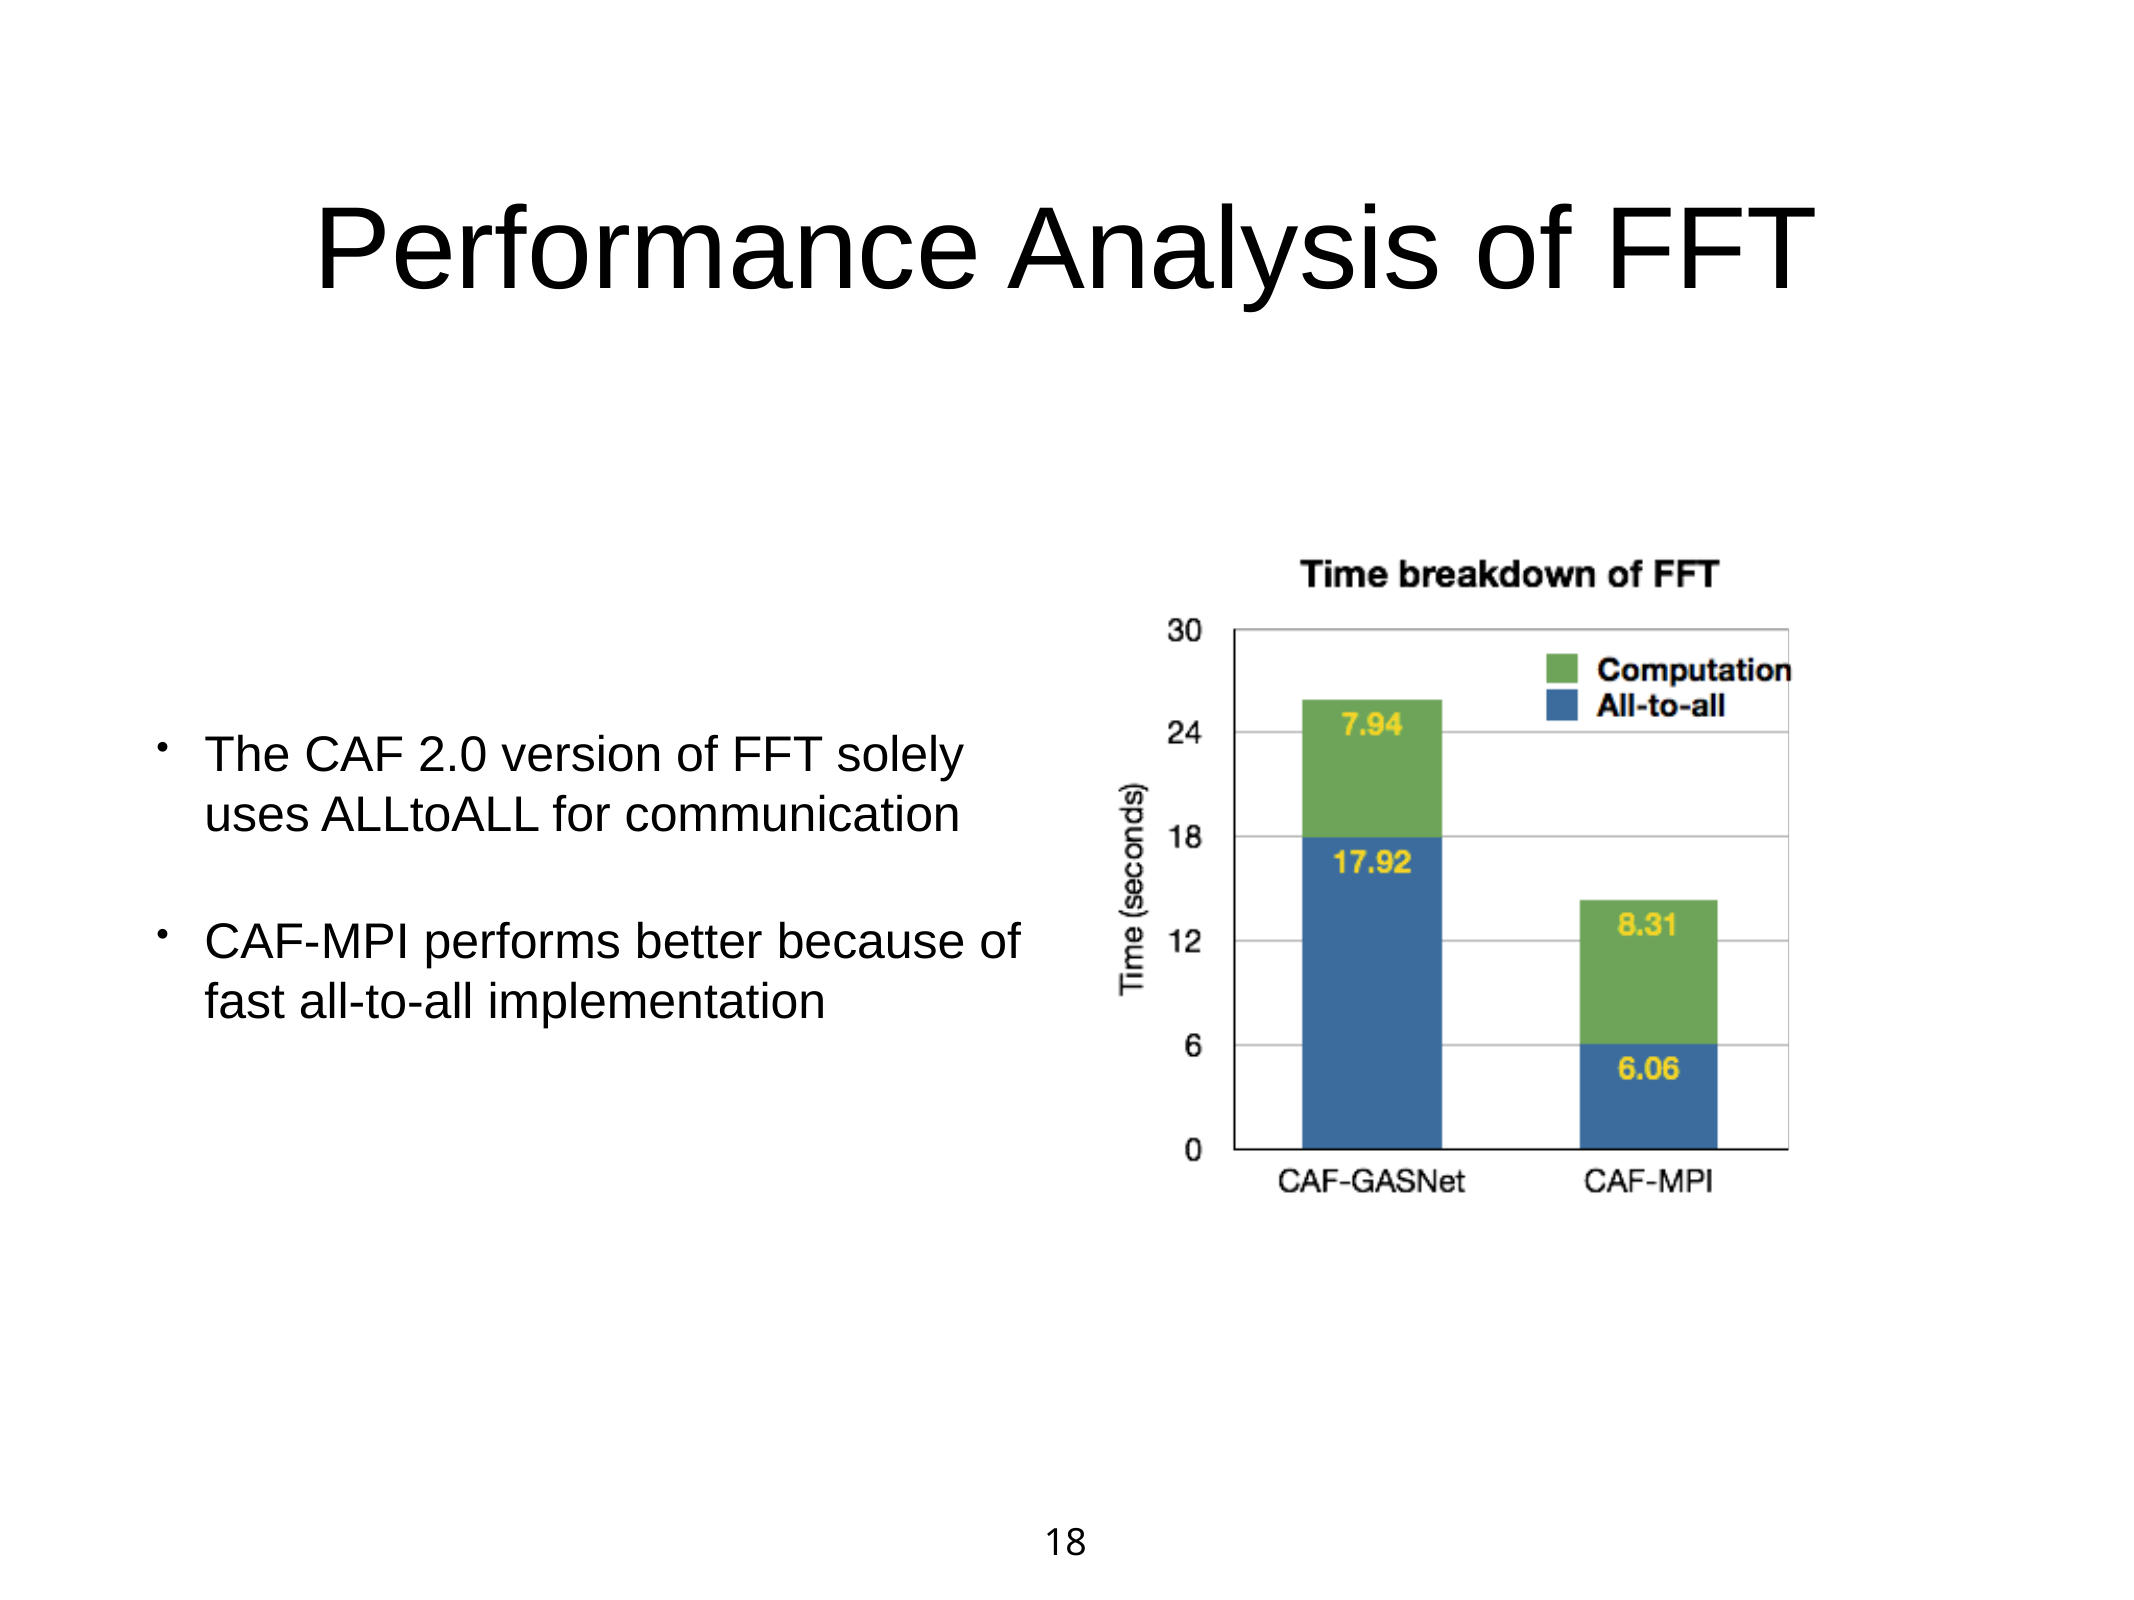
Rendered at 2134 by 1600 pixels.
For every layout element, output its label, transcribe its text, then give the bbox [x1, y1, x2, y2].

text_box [1115, 550, 1835, 1200]
list The CAF 2.0 version of FFT solely uses ALLtoALL for communication CAF-MPI performs better because of fast all-to-all implementation [156, 532, 1032, 1218]
title Performance Analysis of FFT [156, 64, 1978, 419]
text_box 18 [1035, 1517, 1096, 1581]
